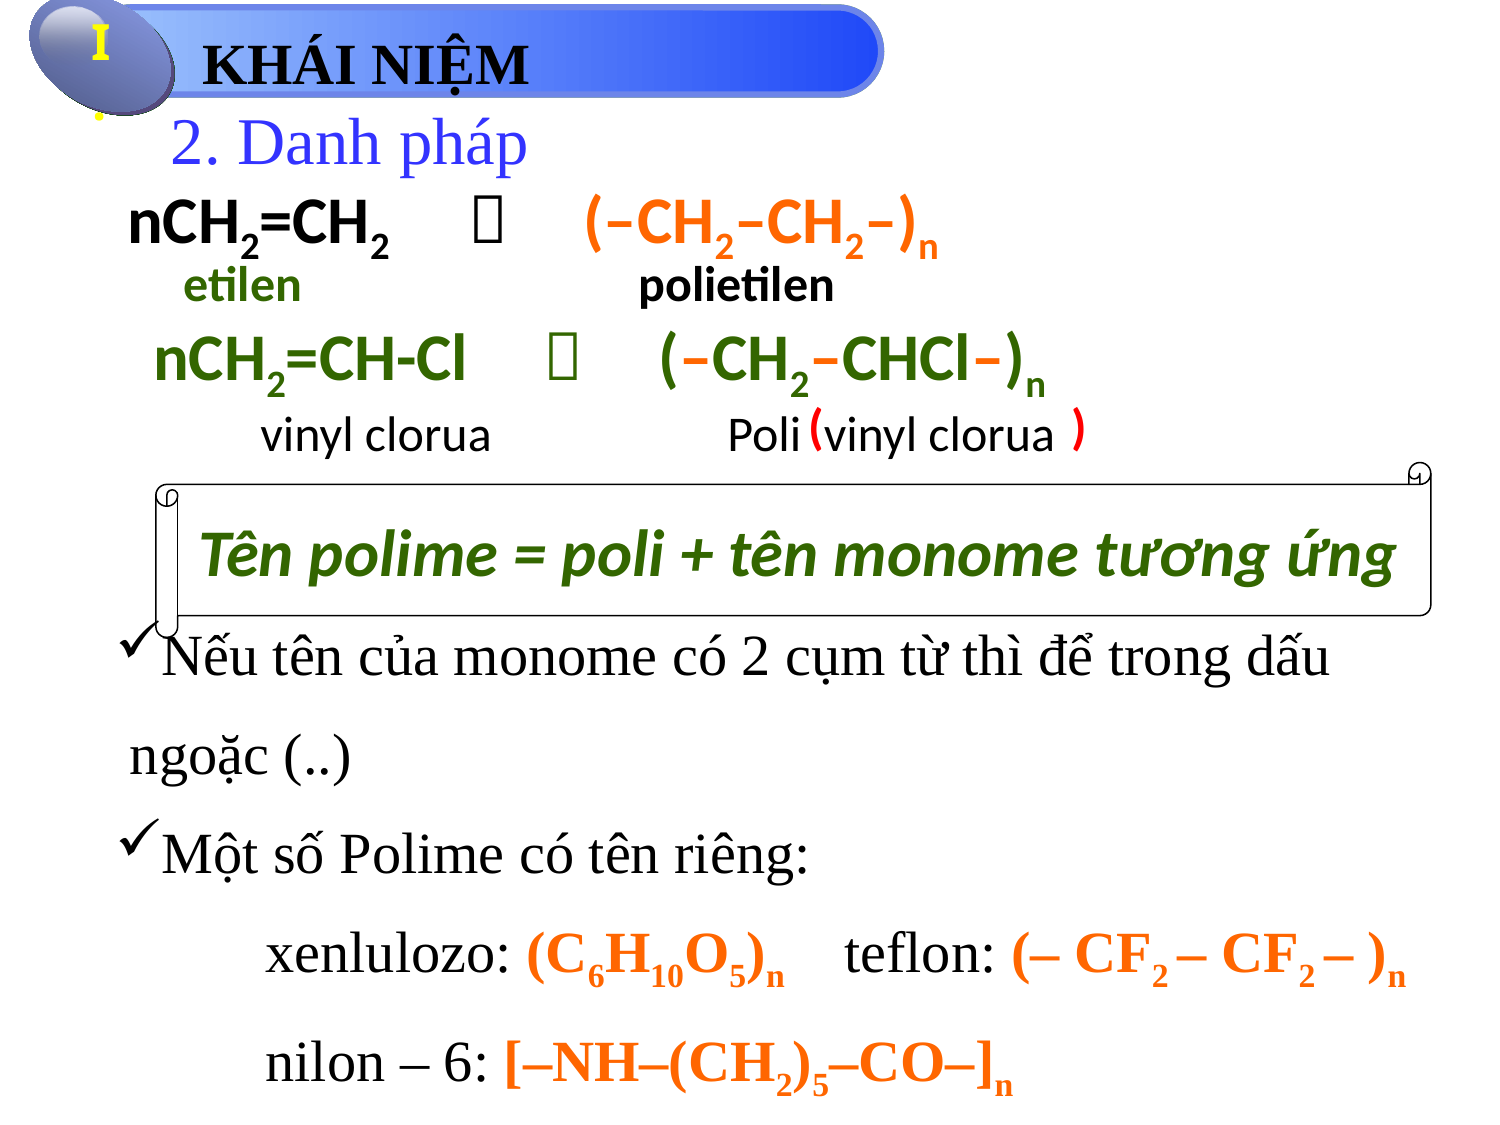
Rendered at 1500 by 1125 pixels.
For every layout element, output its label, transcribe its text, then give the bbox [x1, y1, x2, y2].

text_box polietilen [623, 243, 851, 306]
text_box ( ) [737, 387, 1175, 463]
text_box nCH2=CH-Cl  (–CH2–CHCl–)n [138, 306, 1150, 413]
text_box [24, 0, 938, 140]
text_box Poli vinyl clorua [712, 413, 1150, 469]
text_box Tên polime = poli + tên monome tương ứng [155, 462, 1431, 609]
text_box nCH2=CH2  (–CH2–CH2–)n [112, 169, 1075, 275]
text_box vinyl clorua [245, 393, 507, 469]
text_box Nếu tên của monome có 2 cụm từ thì để trong dấu ngoặc (..) Một số Polime có tên riêng: xenlulozo: (C6H10O5)n teflon: (– CF2 – CF2 – )n nilon – 6: [–NH–(CH2)5–CO–]n [100, 609, 1500, 1111]
text_box 2. Danh pháp [155, 148, 581, 185]
text_box etilen [157, 243, 317, 306]
